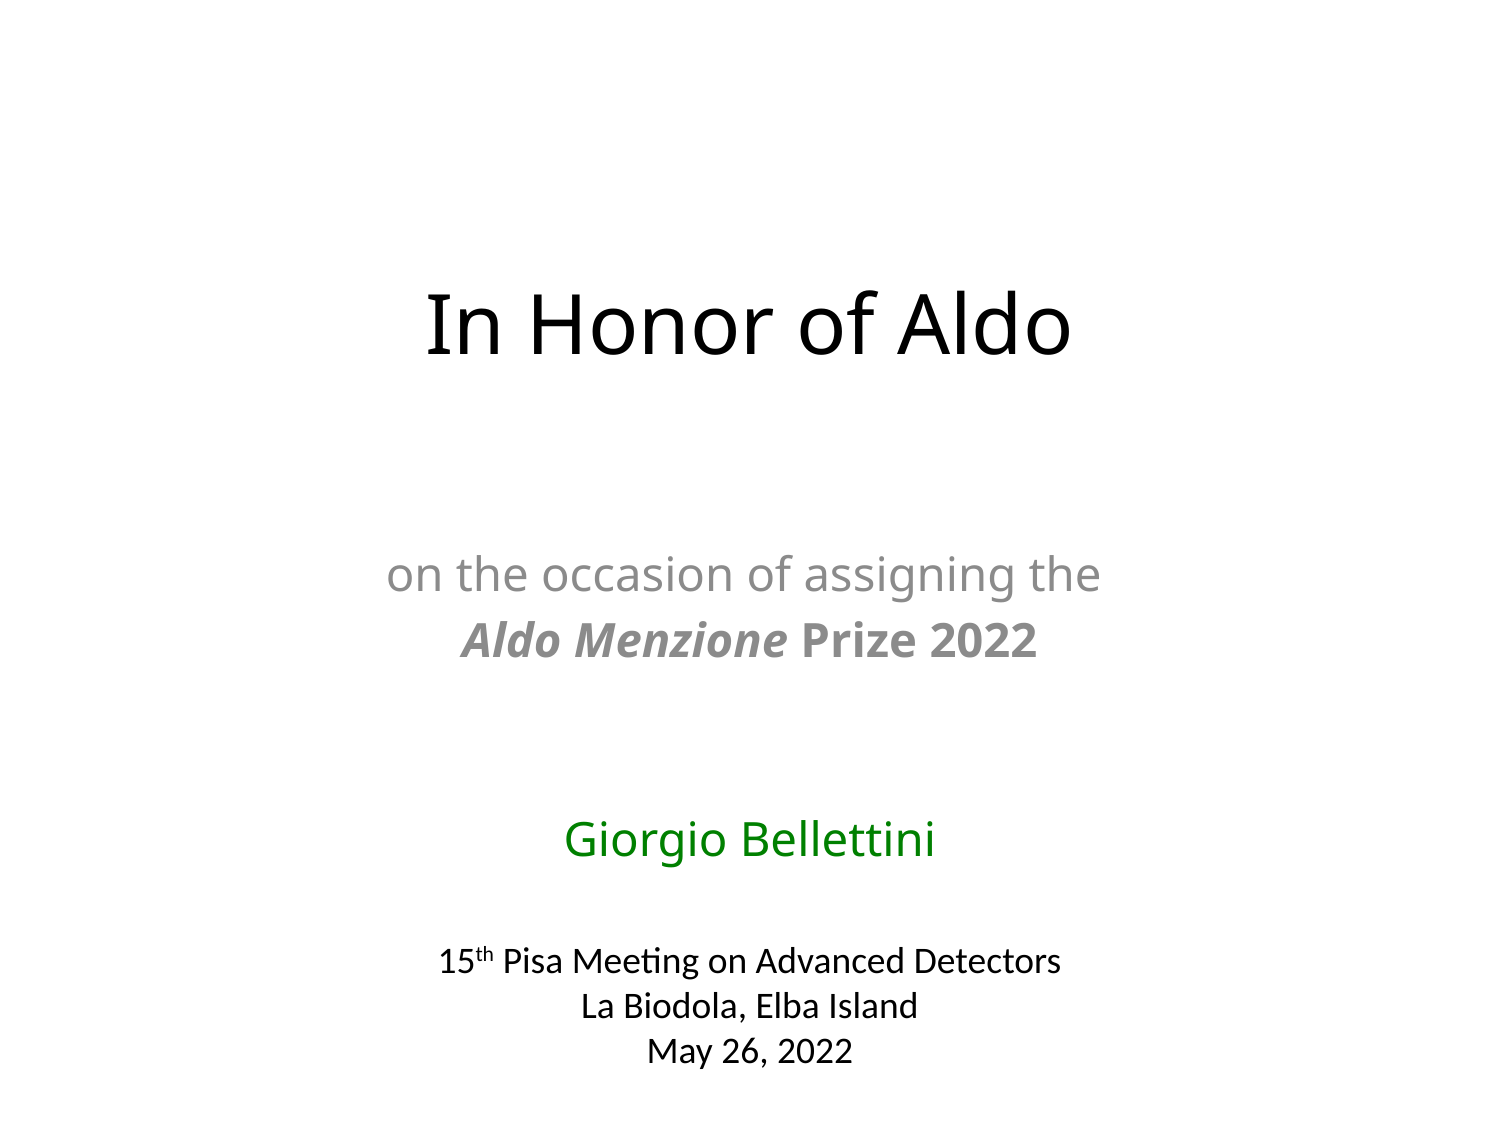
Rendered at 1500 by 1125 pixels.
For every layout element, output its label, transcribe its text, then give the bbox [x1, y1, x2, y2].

text_box 15th Pisa Meeting on Advanced Detectors La Biodola, Elba Island May 26, 2022 [187, 928, 1313, 1078]
subtitle on the occasion of assigning the Aldo Menzione Prize 2022 Giorgio Bellettini [187, 470, 1313, 878]
title In Honor of Aldo [112, 228, 1388, 470]
